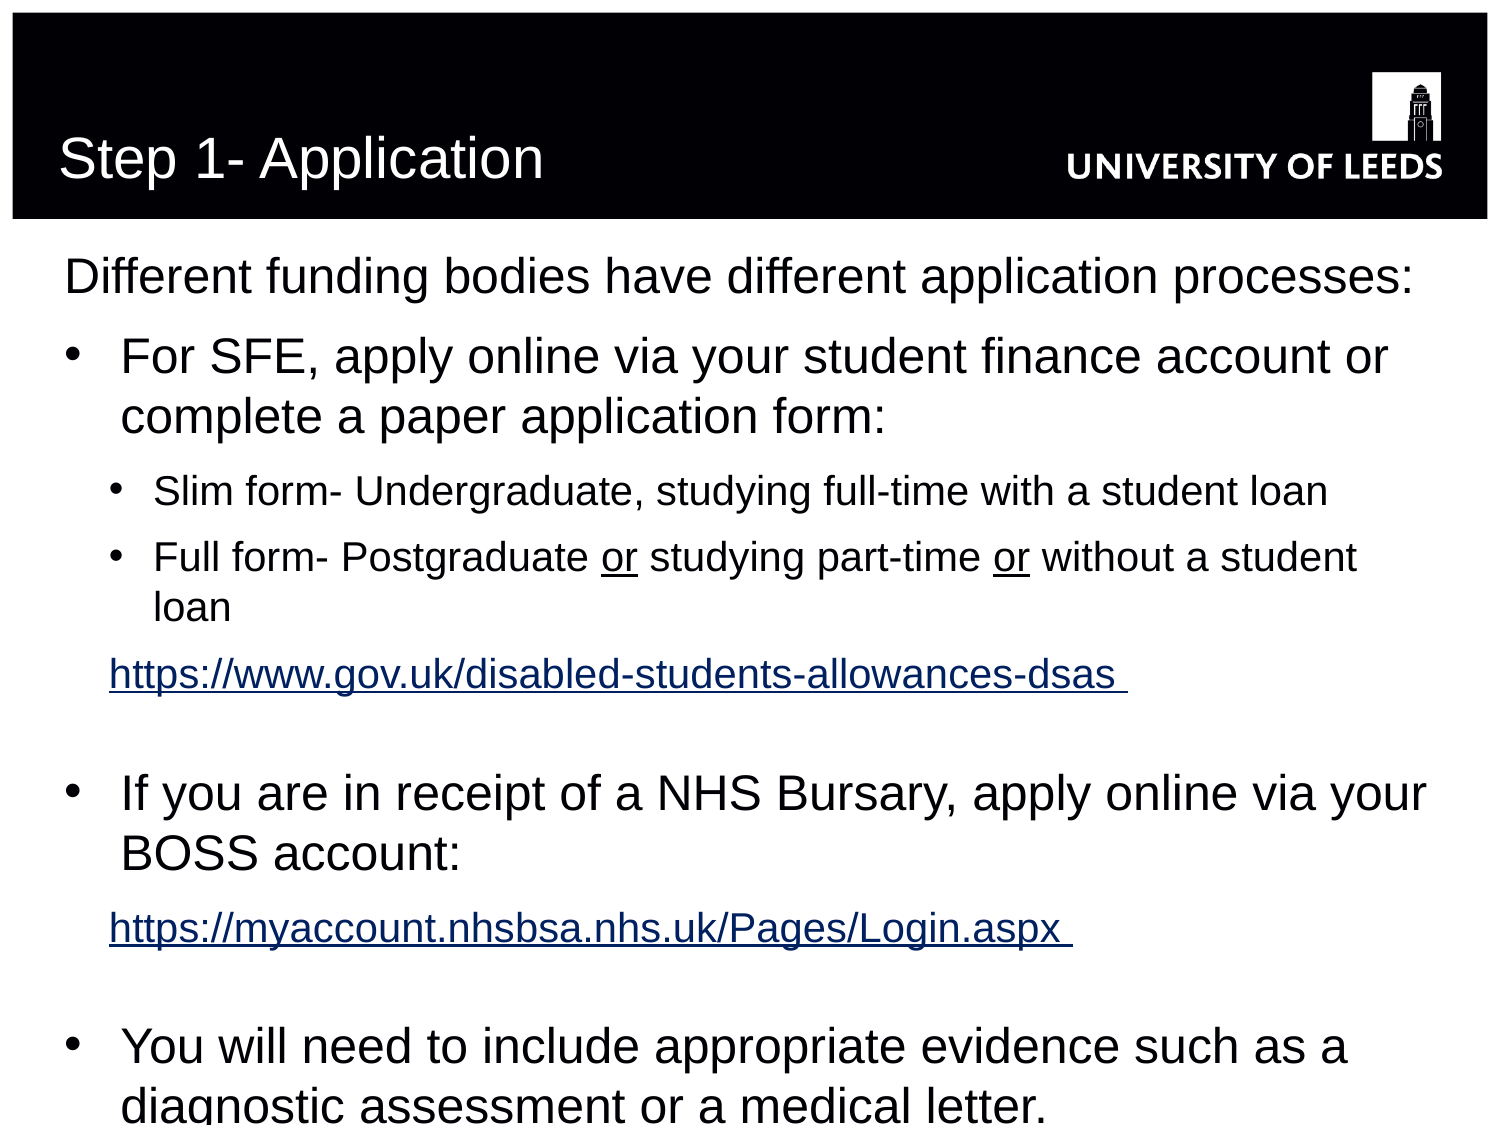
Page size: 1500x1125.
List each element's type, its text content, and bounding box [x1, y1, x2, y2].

list Different funding bodies have different application processes: For SFE, apply online via your student finance account or complete a paper application form: Slim form- Undergraduate, studying full-time with a student loan Full form- Postgraduate or studying part-time or without a student loan https://www.gov.uk/disabled-students-allowances-dsas If you are in receipt of a NHS Bursary, apply online via your BOSS account: https://myaccount.nhsbsa.nhs.uk/Pages/Login.aspx You will need to include appropriate evidence such as a diagnostic assessment or a medical letter. [64, 243, 1447, 958]
title Step 1- Application [58, 69, 859, 191]
picture [1068, 72, 1442, 179]
